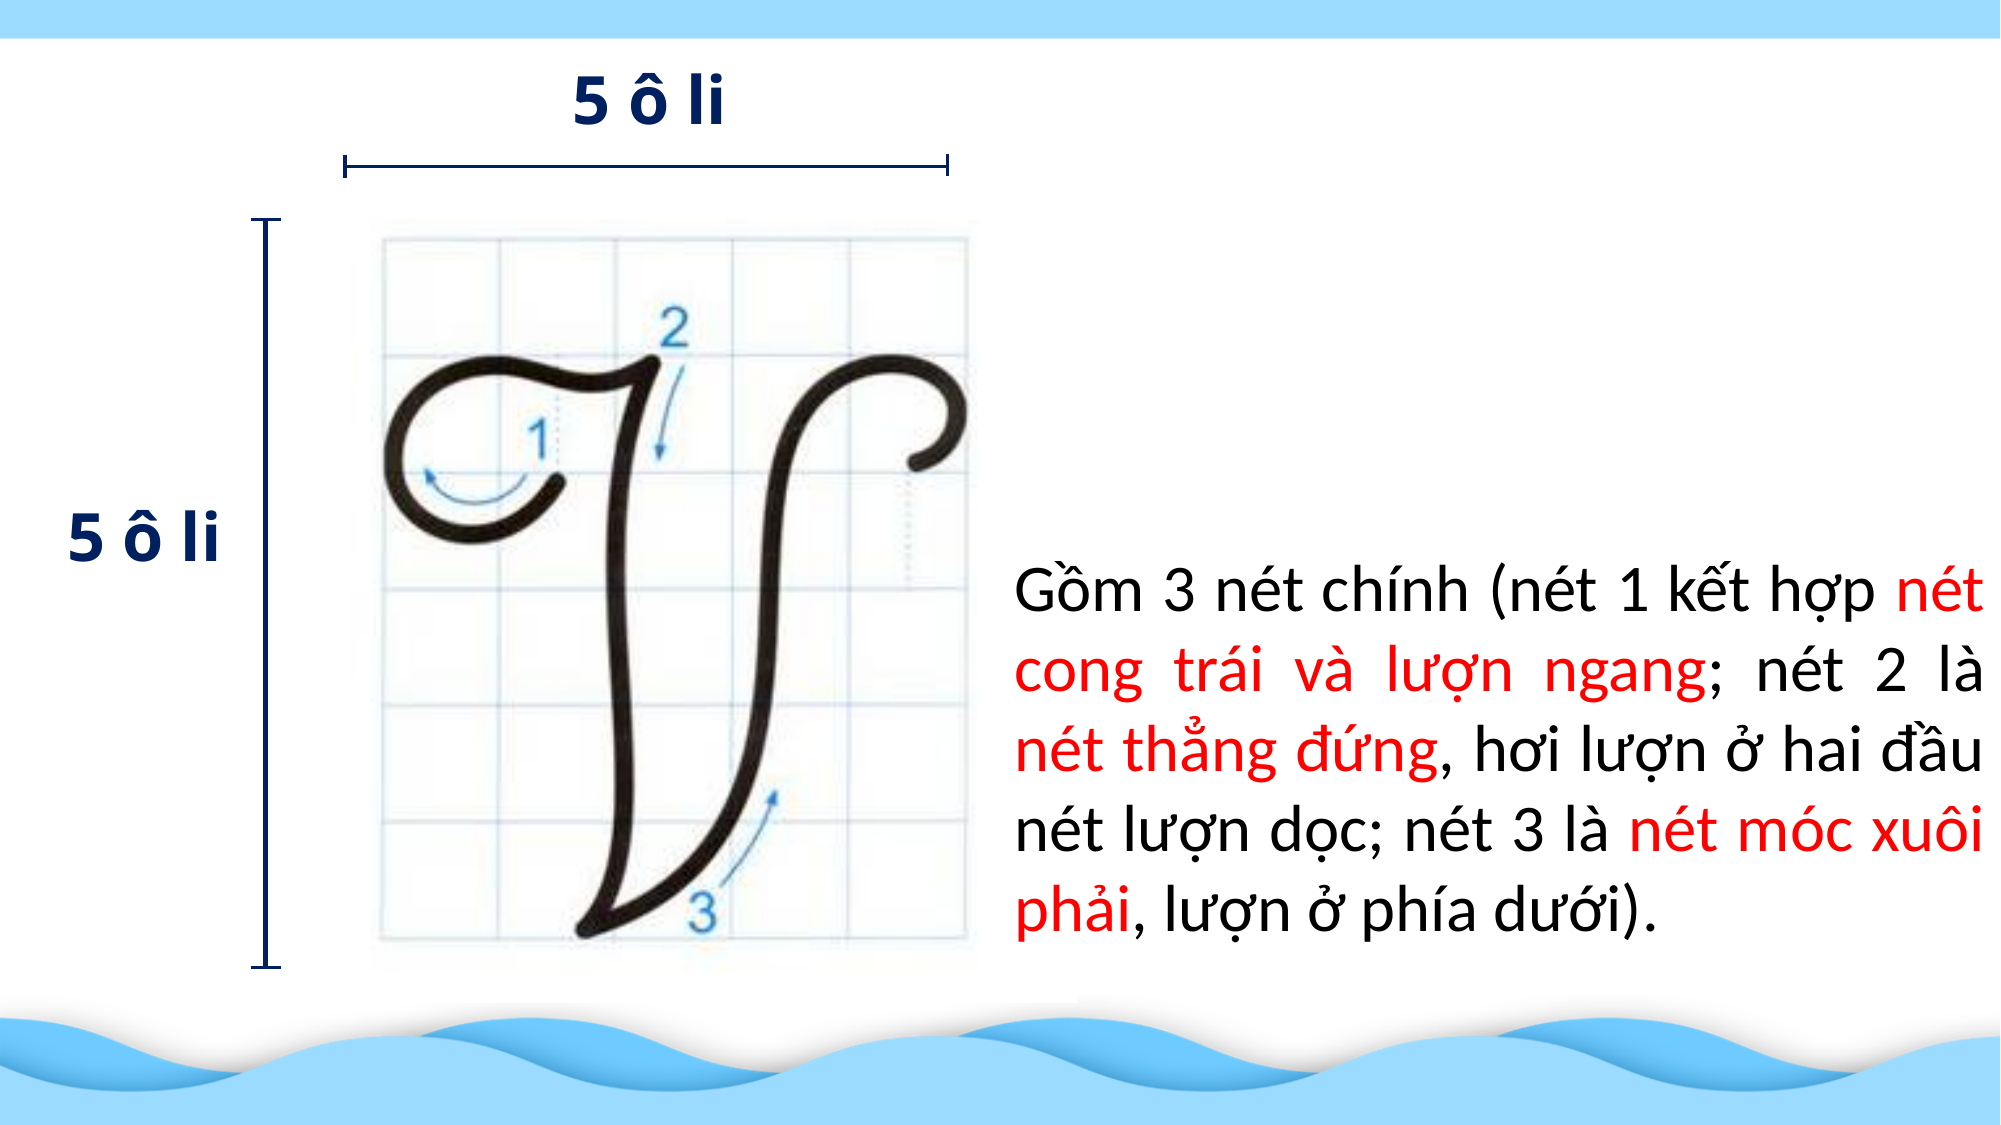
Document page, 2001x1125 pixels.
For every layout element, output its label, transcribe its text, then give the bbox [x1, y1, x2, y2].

picture [0, 0, 2001, 1125]
text_box 5 ô li [51, 487, 238, 582]
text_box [251, 219, 282, 968]
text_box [345, 153, 948, 178]
text_box Gồm 3 nét chính (nét 1 kết hợp nét cong trái và lượn ngang; nét 2 là nét thẳng đứng, hơi lượn ở hai đầu nét lượn dọc; nét 3 là nét móc xuôi phải, lượn ở phía dưới). [1077, 537, 2000, 952]
text_box 5 ô li [539, 50, 761, 145]
